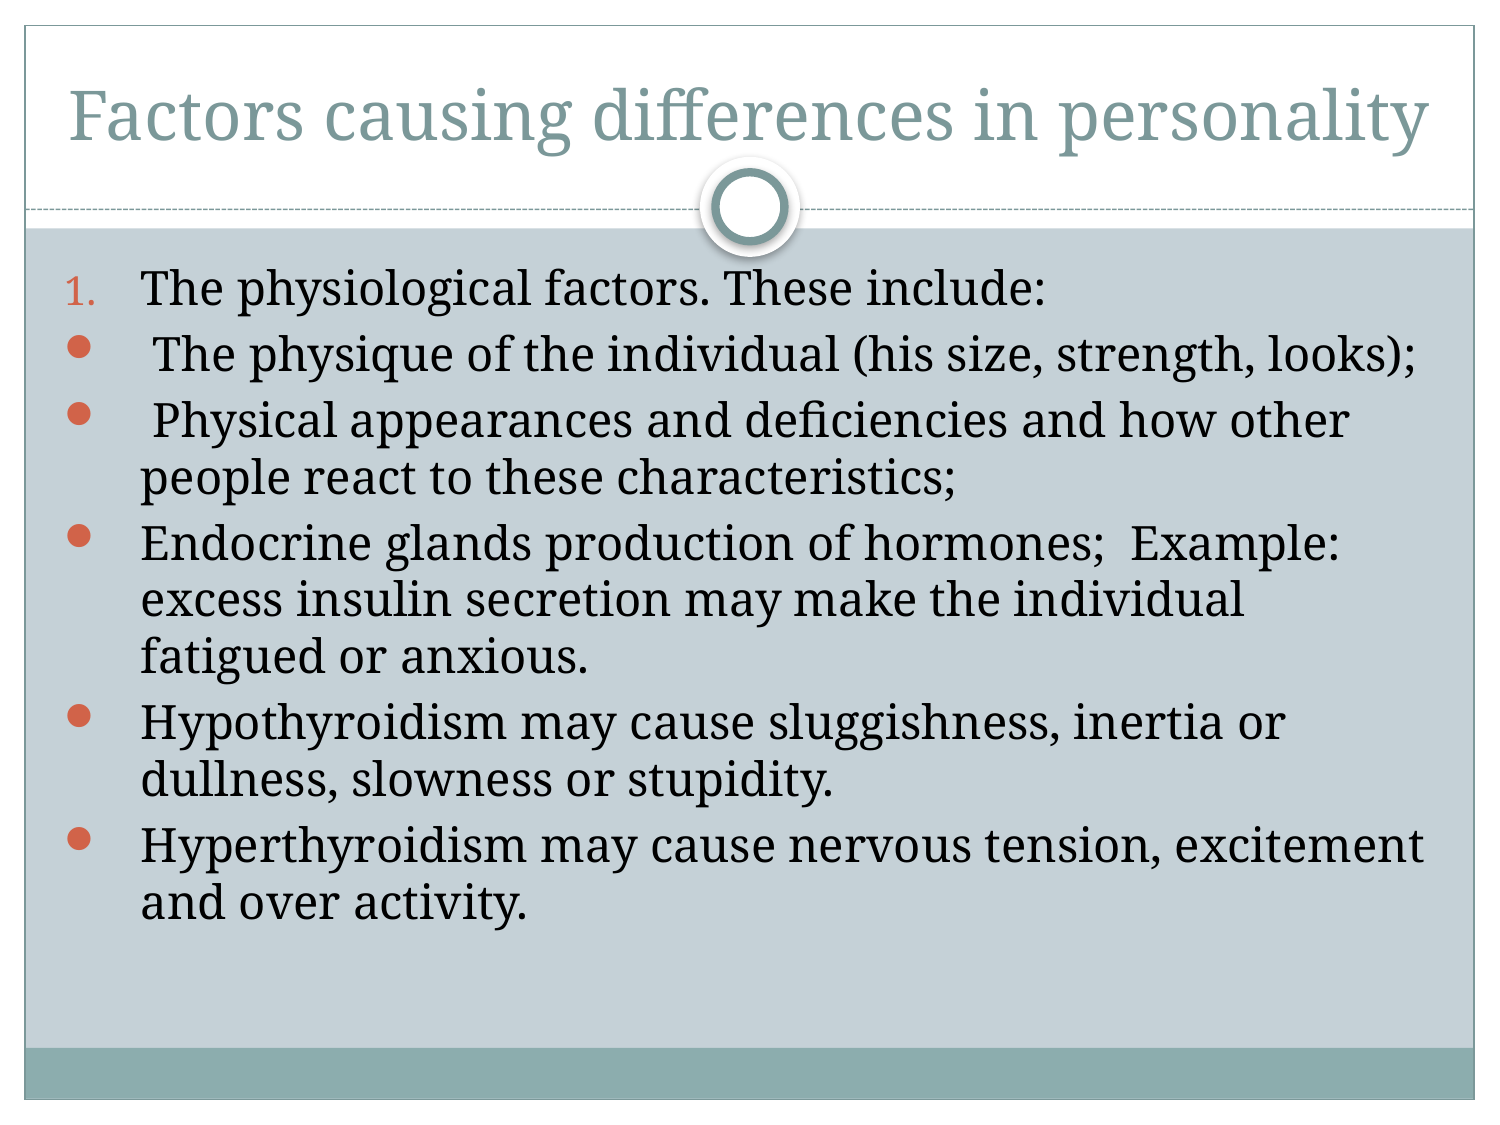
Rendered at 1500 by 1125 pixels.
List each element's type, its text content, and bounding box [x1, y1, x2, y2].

title Factors causing differences in personality [49, 37, 1450, 162]
list The physiological factors. These include:  The physique of the individual (his size, strength, looks); Physical appearances and deficiencies and how other people react to these characteristics;  Endocrine glands production of hormones; Example: excess insulin secretion may make the individual fatigued or anxious. Hypothyroidism may cause sluggishness, inertia or dullness, slowness or stupidity. Hyperthyroidism may cause nervous tension, excitement and over activity. [49, 250, 1445, 1001]
